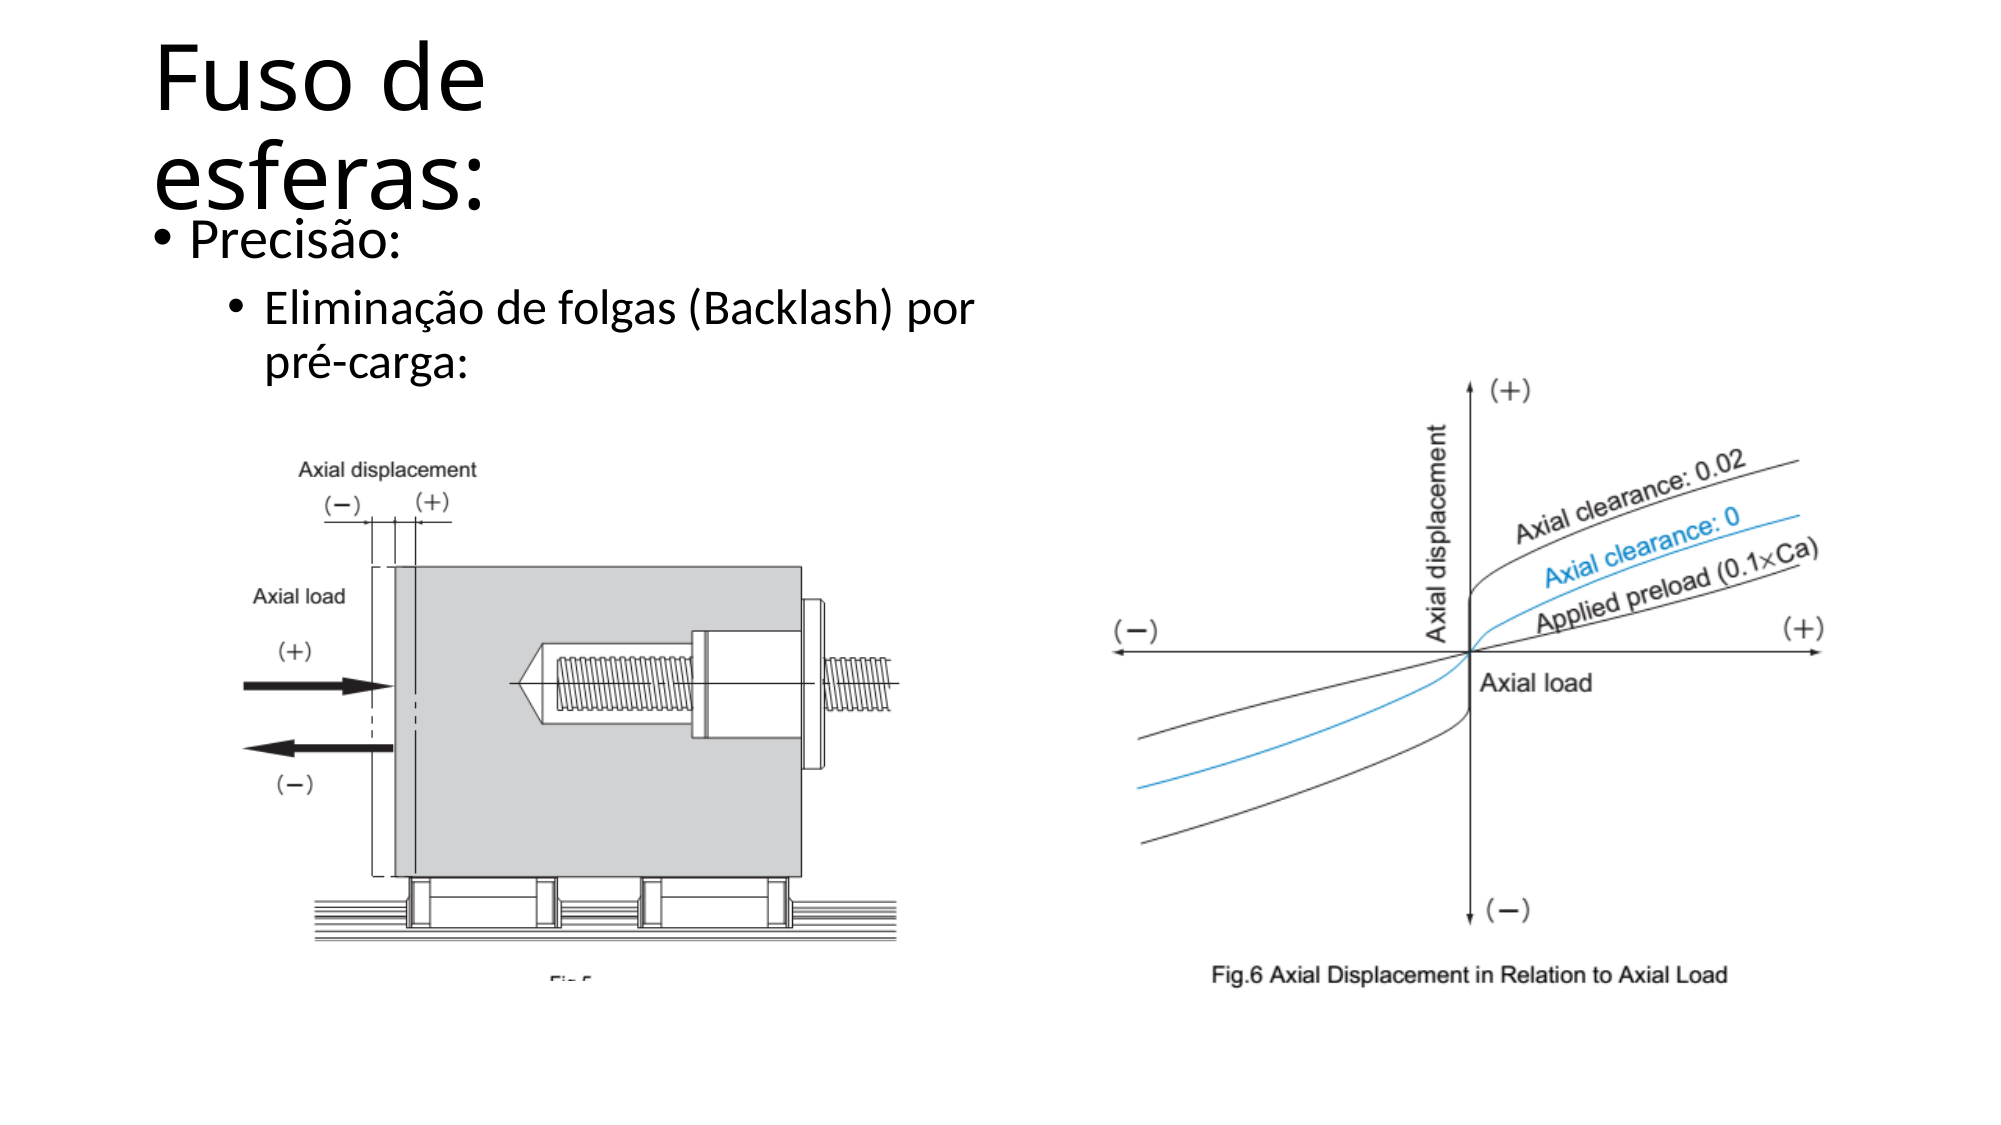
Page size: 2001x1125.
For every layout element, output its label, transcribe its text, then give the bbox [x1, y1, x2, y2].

list Precisão: Eliminação de folgas (Backlash) por pré-carga: [137, 200, 1061, 434]
title Fuso de esferas: [137, 59, 796, 200]
picture [217, 454, 976, 981]
picture [1060, 357, 1889, 1005]
